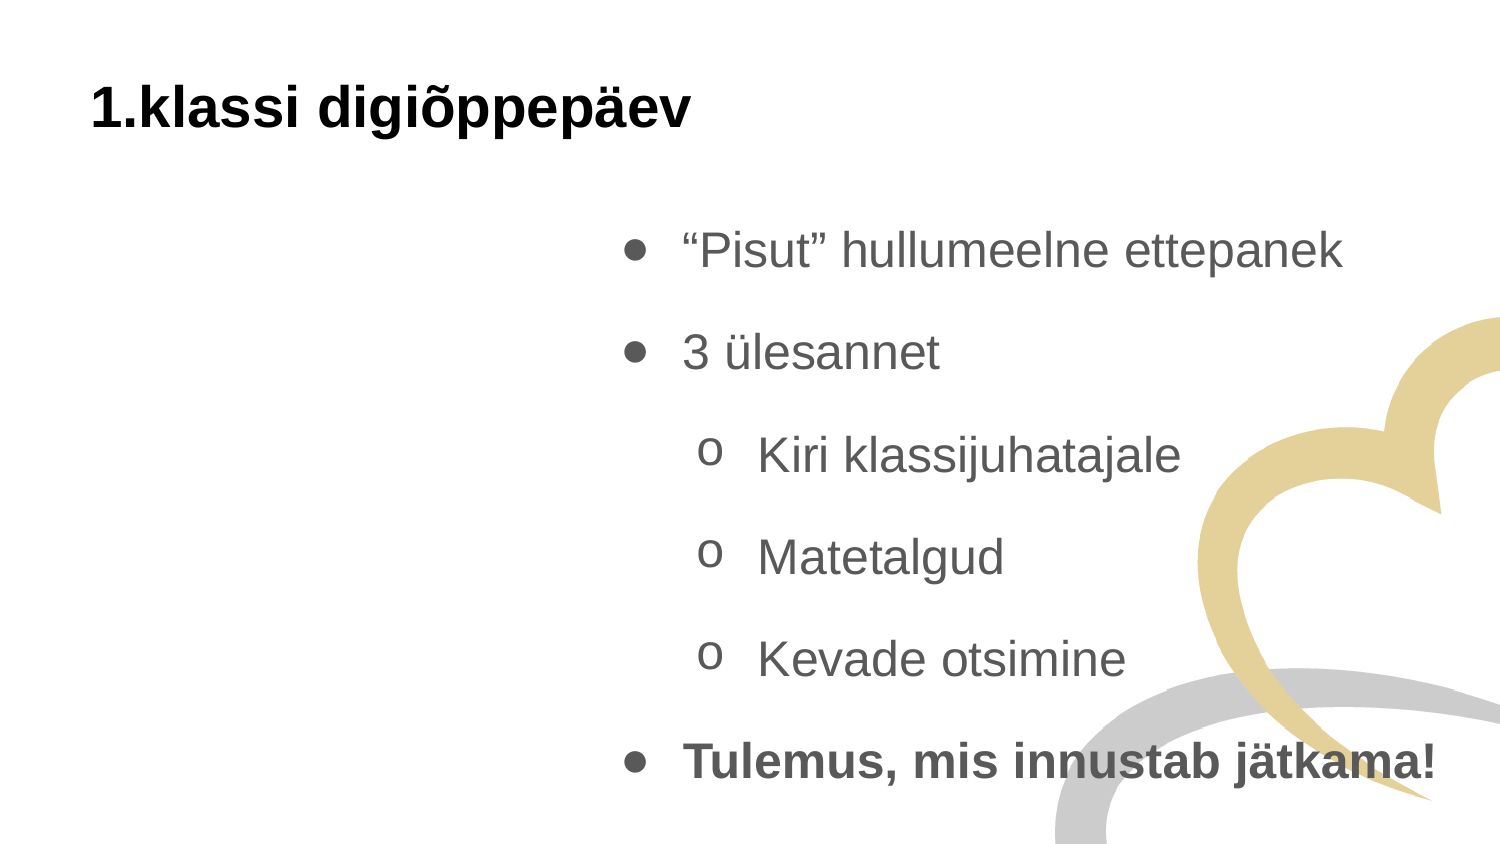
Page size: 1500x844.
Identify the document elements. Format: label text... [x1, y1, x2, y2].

title 1.klassi digiõppepäev [75, 33, 1425, 175]
picture [968, 268, 1500, 844]
list “Pisut” hullumeelne ettepanek 3 ülesannet Kiri klassijuhatajale Matetalgud Kevade otsimine Tulemus, mis innustab jätkama! [592, 193, 1465, 751]
